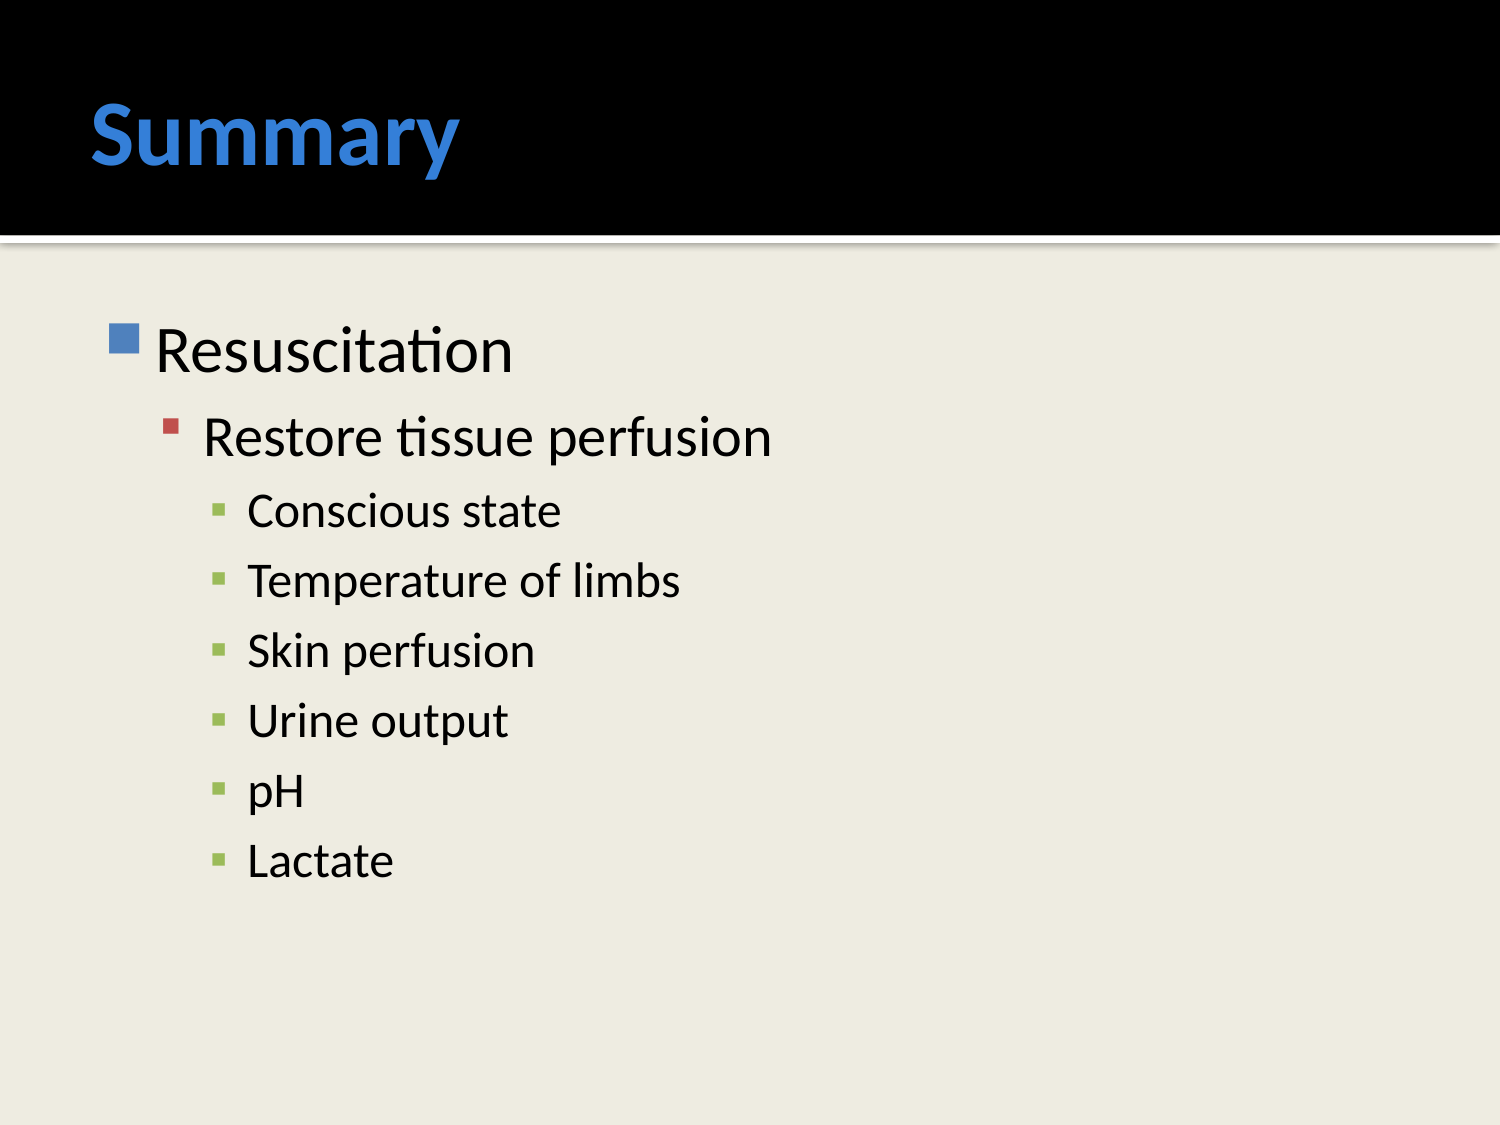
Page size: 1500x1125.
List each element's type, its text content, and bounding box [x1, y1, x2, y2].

list Resuscitation Restore tissue perfusion Conscious state Temperature of limbs Skin perfusion Urine output pH Lactate [75, 291, 1425, 1050]
title Summary [75, 25, 1425, 231]
